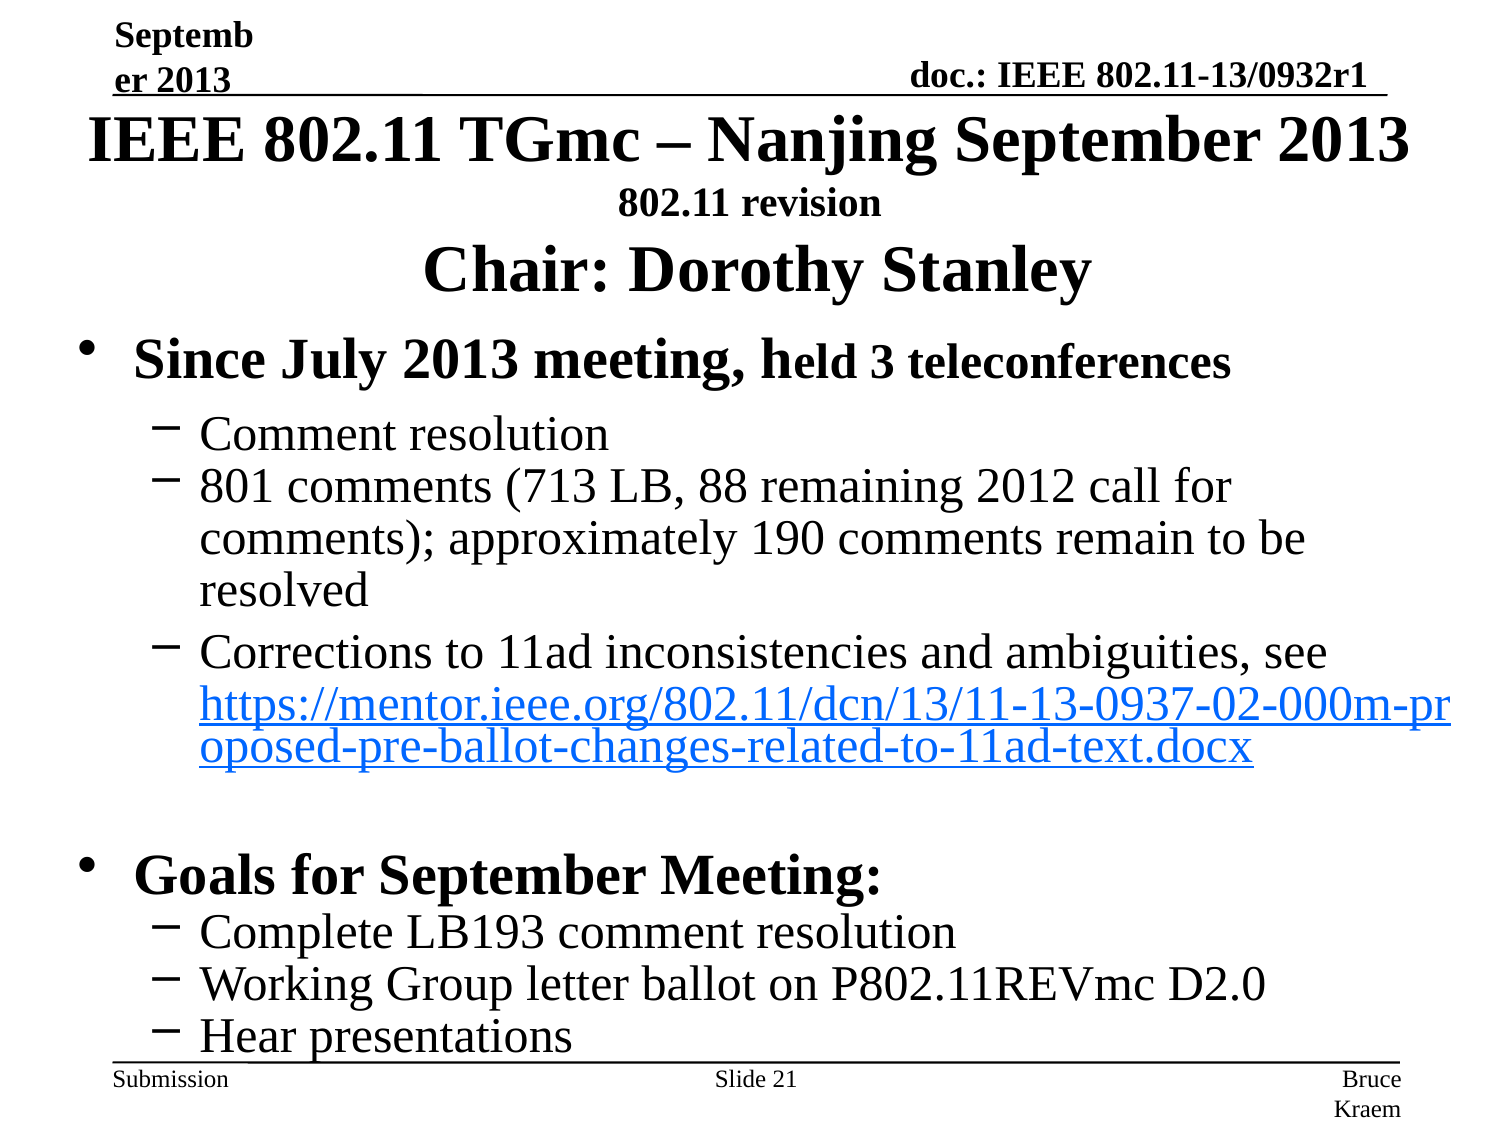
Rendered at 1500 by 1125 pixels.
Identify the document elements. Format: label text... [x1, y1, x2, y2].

title IEEE 802.11 TGmc – Nanjing September 2013 802.11 revision Chair: Dorothy Stanley [50, 112, 1450, 288]
slide_number Slide 21 [712, 1062, 800, 1093]
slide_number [114, 54, 257, 100]
footer Bruce Kraemer, Marvell [1325, 1062, 1402, 1093]
list Since July 2013 meeting, held 3 teleconferences Comment resolution 801 comments (713 LB, 88 remaining 2012 call for comments); approximately 190 comments remain to be resolved Corrections to 11ad inconsistencies and ambiguities, see https://mentor.ieee.org/802.11/dcn/13/11-13-0937-02-000m-proposed-pre-ballot-changes-related-to-11ad-text.docx Goals for September Meeting: Complete LB193 comment resolution Working Group letter ballot on P802.11REVmc D2.0 Hear presentations [62, 312, 1475, 1050]
